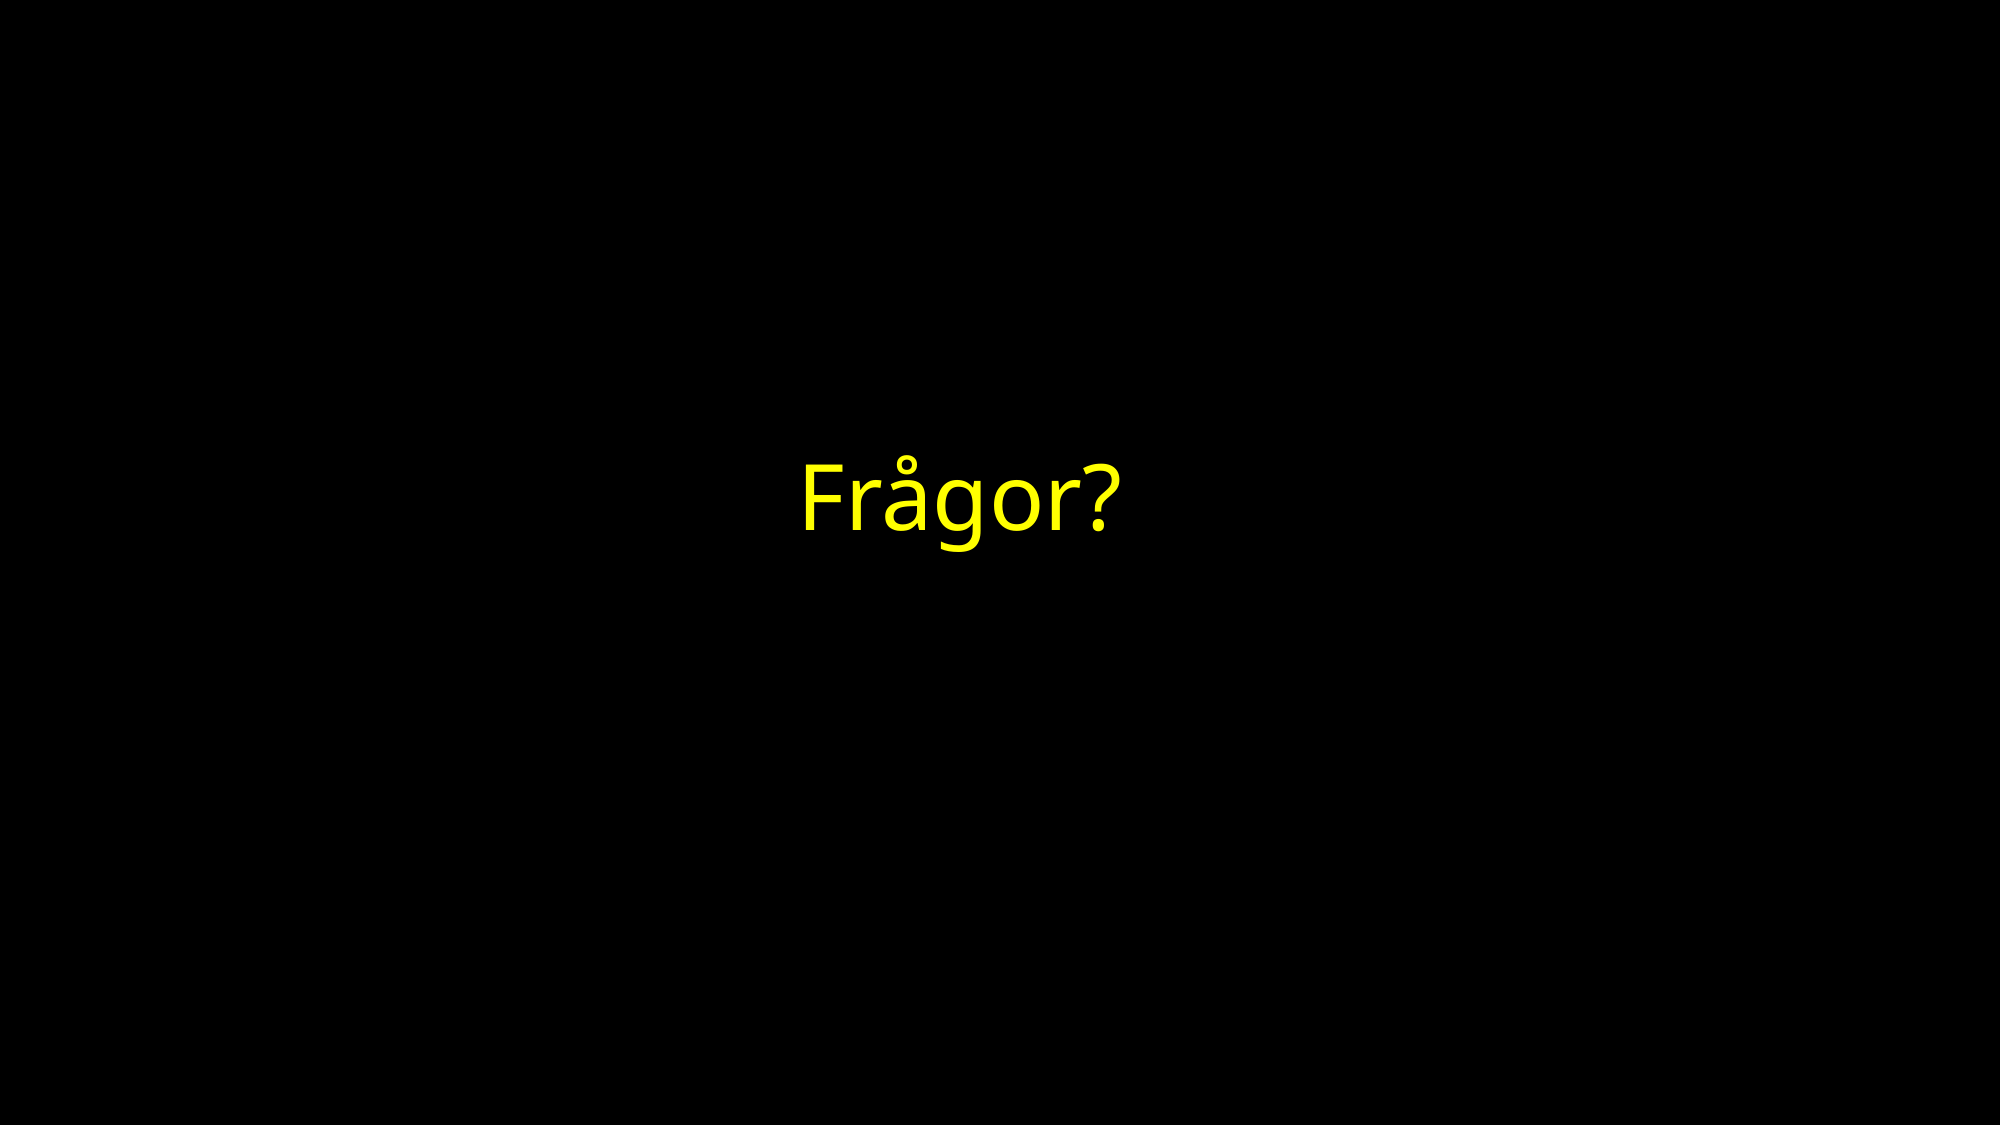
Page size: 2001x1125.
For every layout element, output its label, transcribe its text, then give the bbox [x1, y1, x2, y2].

title Frågor? [783, 392, 1217, 610]
